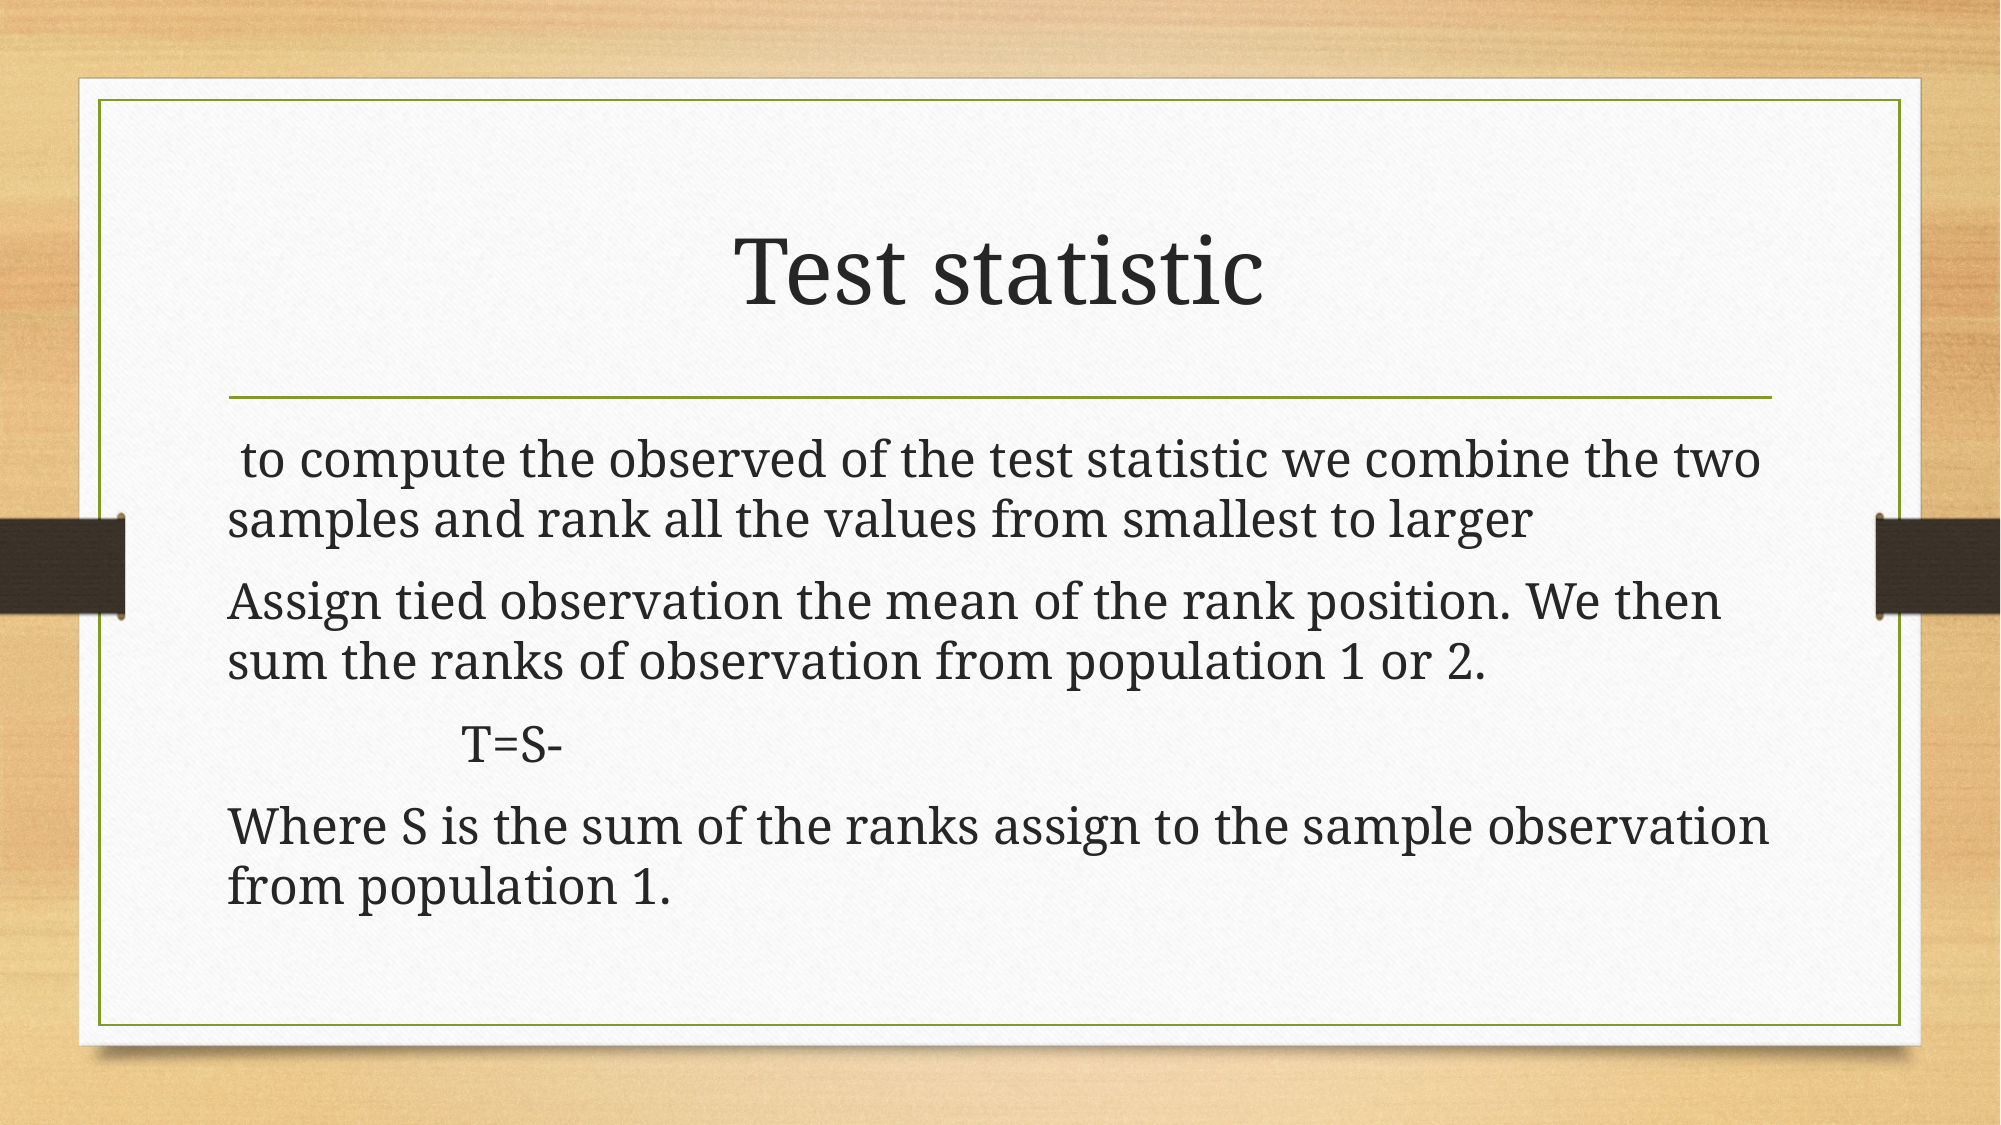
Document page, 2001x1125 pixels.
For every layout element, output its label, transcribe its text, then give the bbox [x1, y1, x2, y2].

title Test statistic [212, 161, 1788, 375]
picture [0, 0, 2001, 1125]
